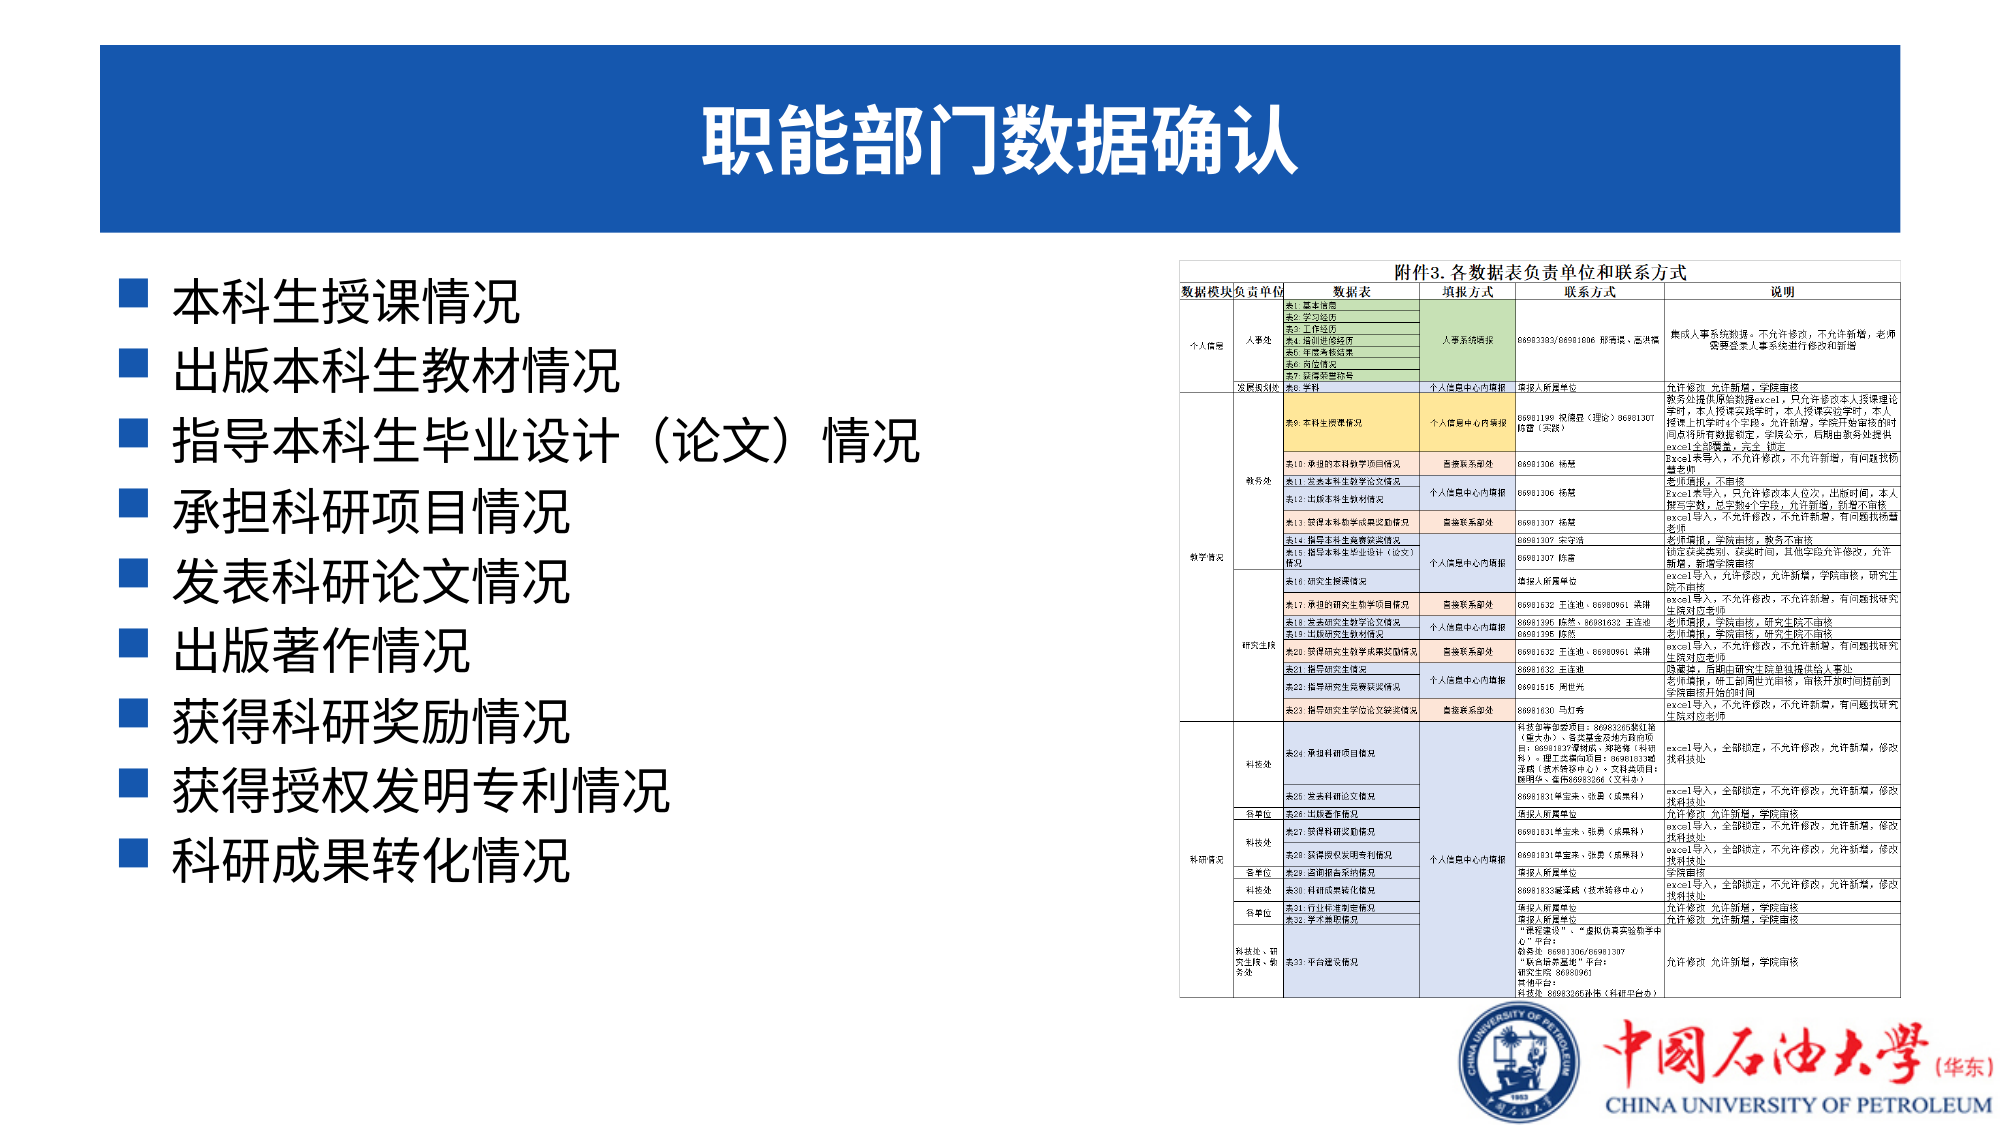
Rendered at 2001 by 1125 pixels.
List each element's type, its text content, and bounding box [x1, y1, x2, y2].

picture [1179, 259, 1901, 998]
list 本科生授课情况 出版本科生教材情况 指导本科生毕业设计（论文）情况 承担科研项目情况 发表科研论文情况 出版著作情况 获得科研奖励情况 获得授权发明专利情况 科研成果转化情况 [100, 262, 1181, 1005]
title 职能部门数据确认 [100, 45, 1901, 233]
picture [1450, 999, 2001, 1125]
